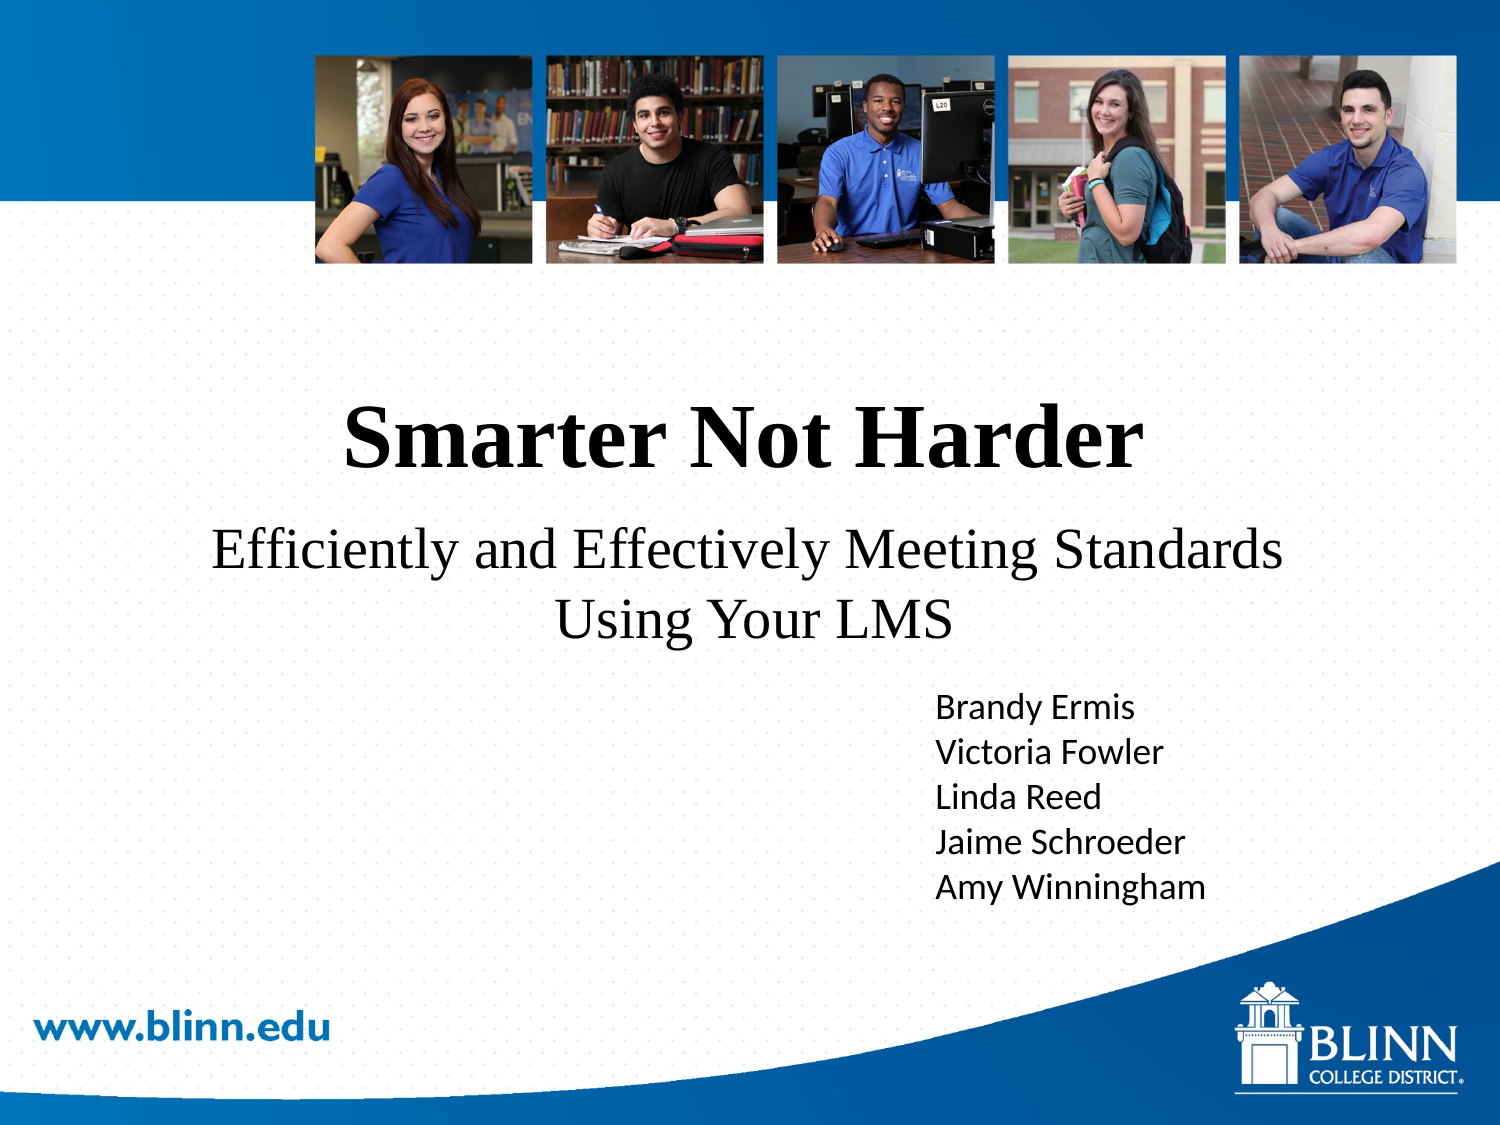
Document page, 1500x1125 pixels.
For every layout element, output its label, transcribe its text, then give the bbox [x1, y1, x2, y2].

picture [0, 0, 1500, 1125]
text_box Brandy Ermis Victoria Fowler Linda Reed Jaime Schroeder Amy Winningham [920, 674, 1222, 915]
text_box Efficiently and Effectively Meeting Standards Using Your LMS [196, 502, 1314, 658]
title Smarter Not Harder [80, 362, 1430, 500]
text_box [712, 662, 1430, 872]
